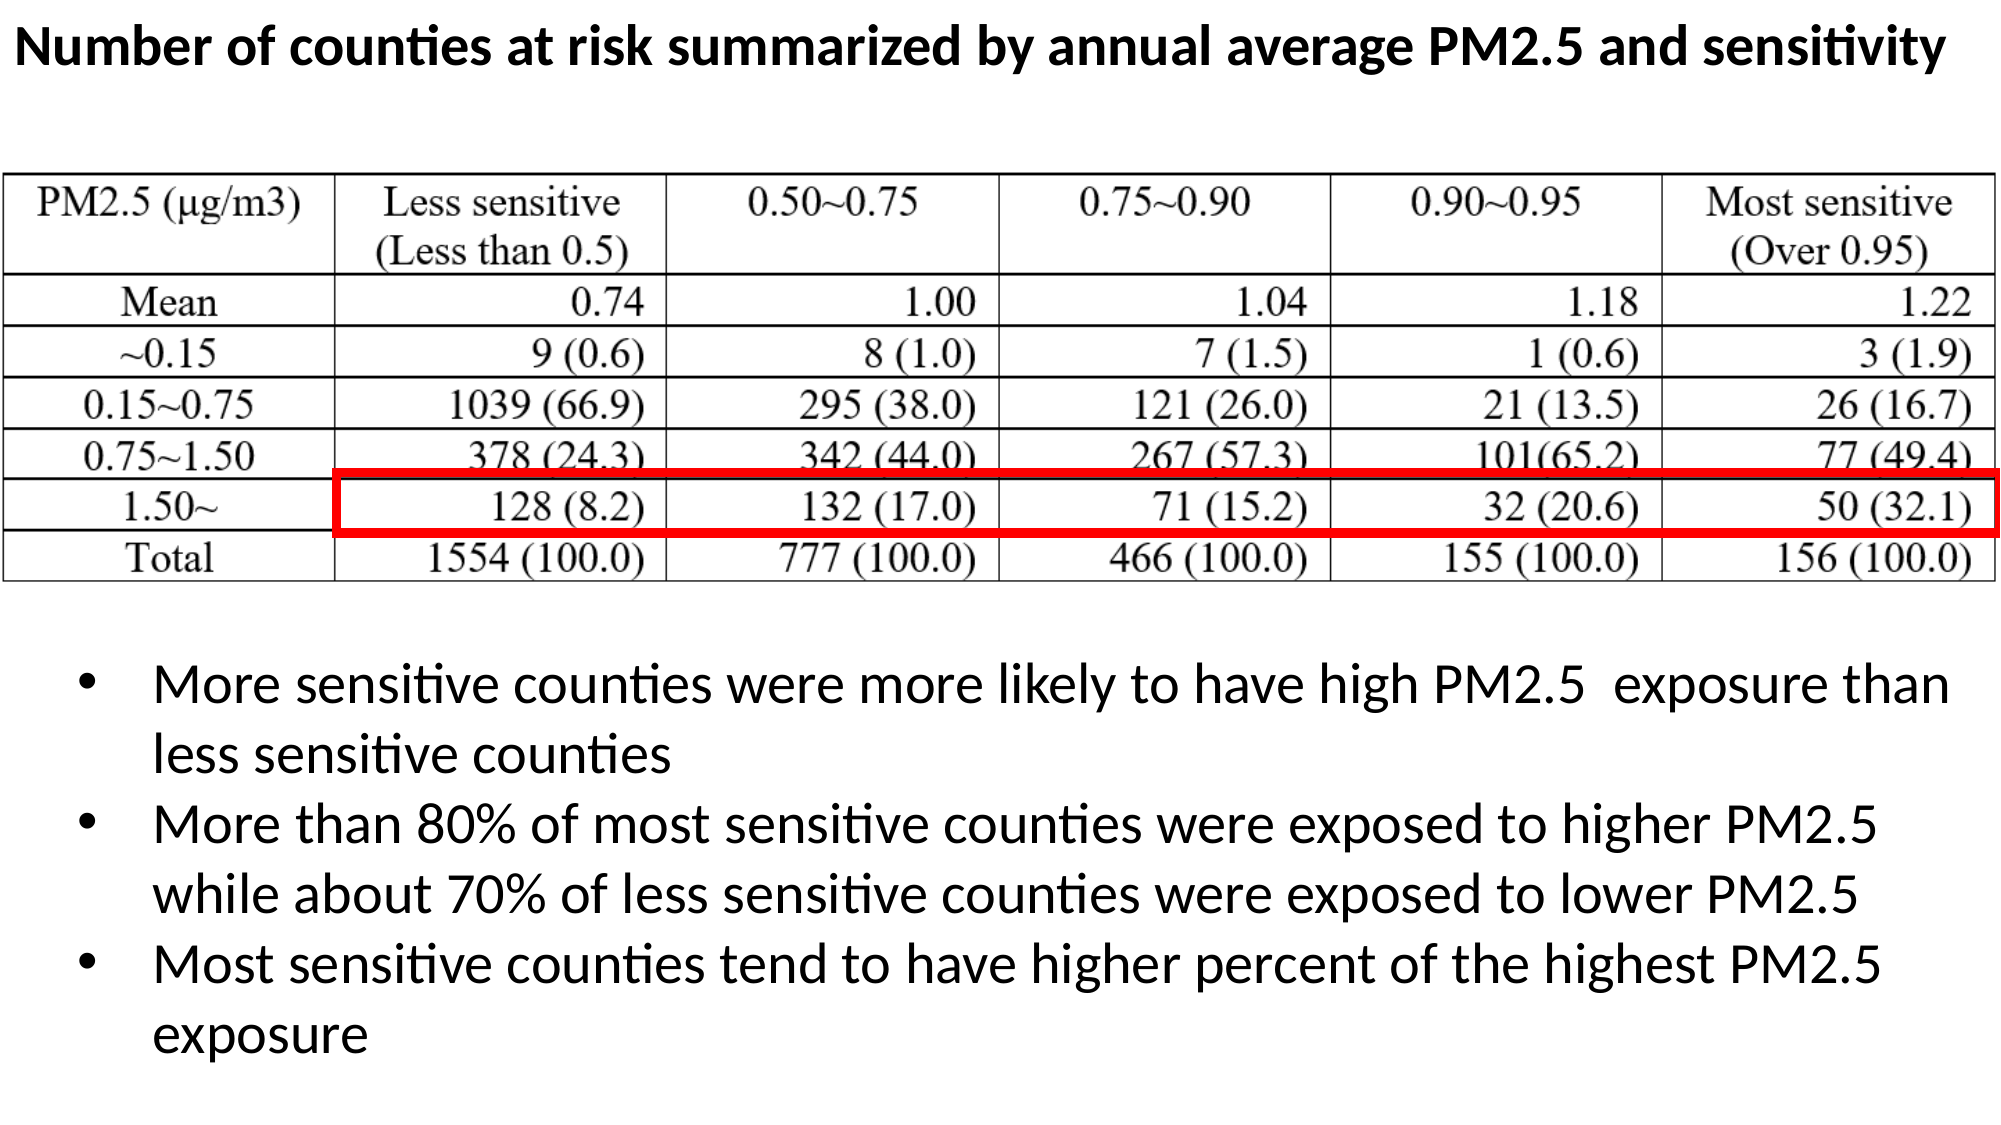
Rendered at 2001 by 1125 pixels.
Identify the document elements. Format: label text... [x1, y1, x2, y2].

text_box More sensitive counties were more likely to have high PM2.5 exposure than less sensitive counties More than 80% of most sensitive counties were exposed to higher PM2.5 while about 70% of less sensitive counties were exposed to lower PM2.5 Most sensitive counties tend to have higher percent of the highest PM2.5 exposure [63, 638, 2000, 1073]
picture [0, 170, 2000, 586]
text_box Number of counties at risk summarized by annual average PM2.5 and sensitivity [0, 0, 2000, 85]
